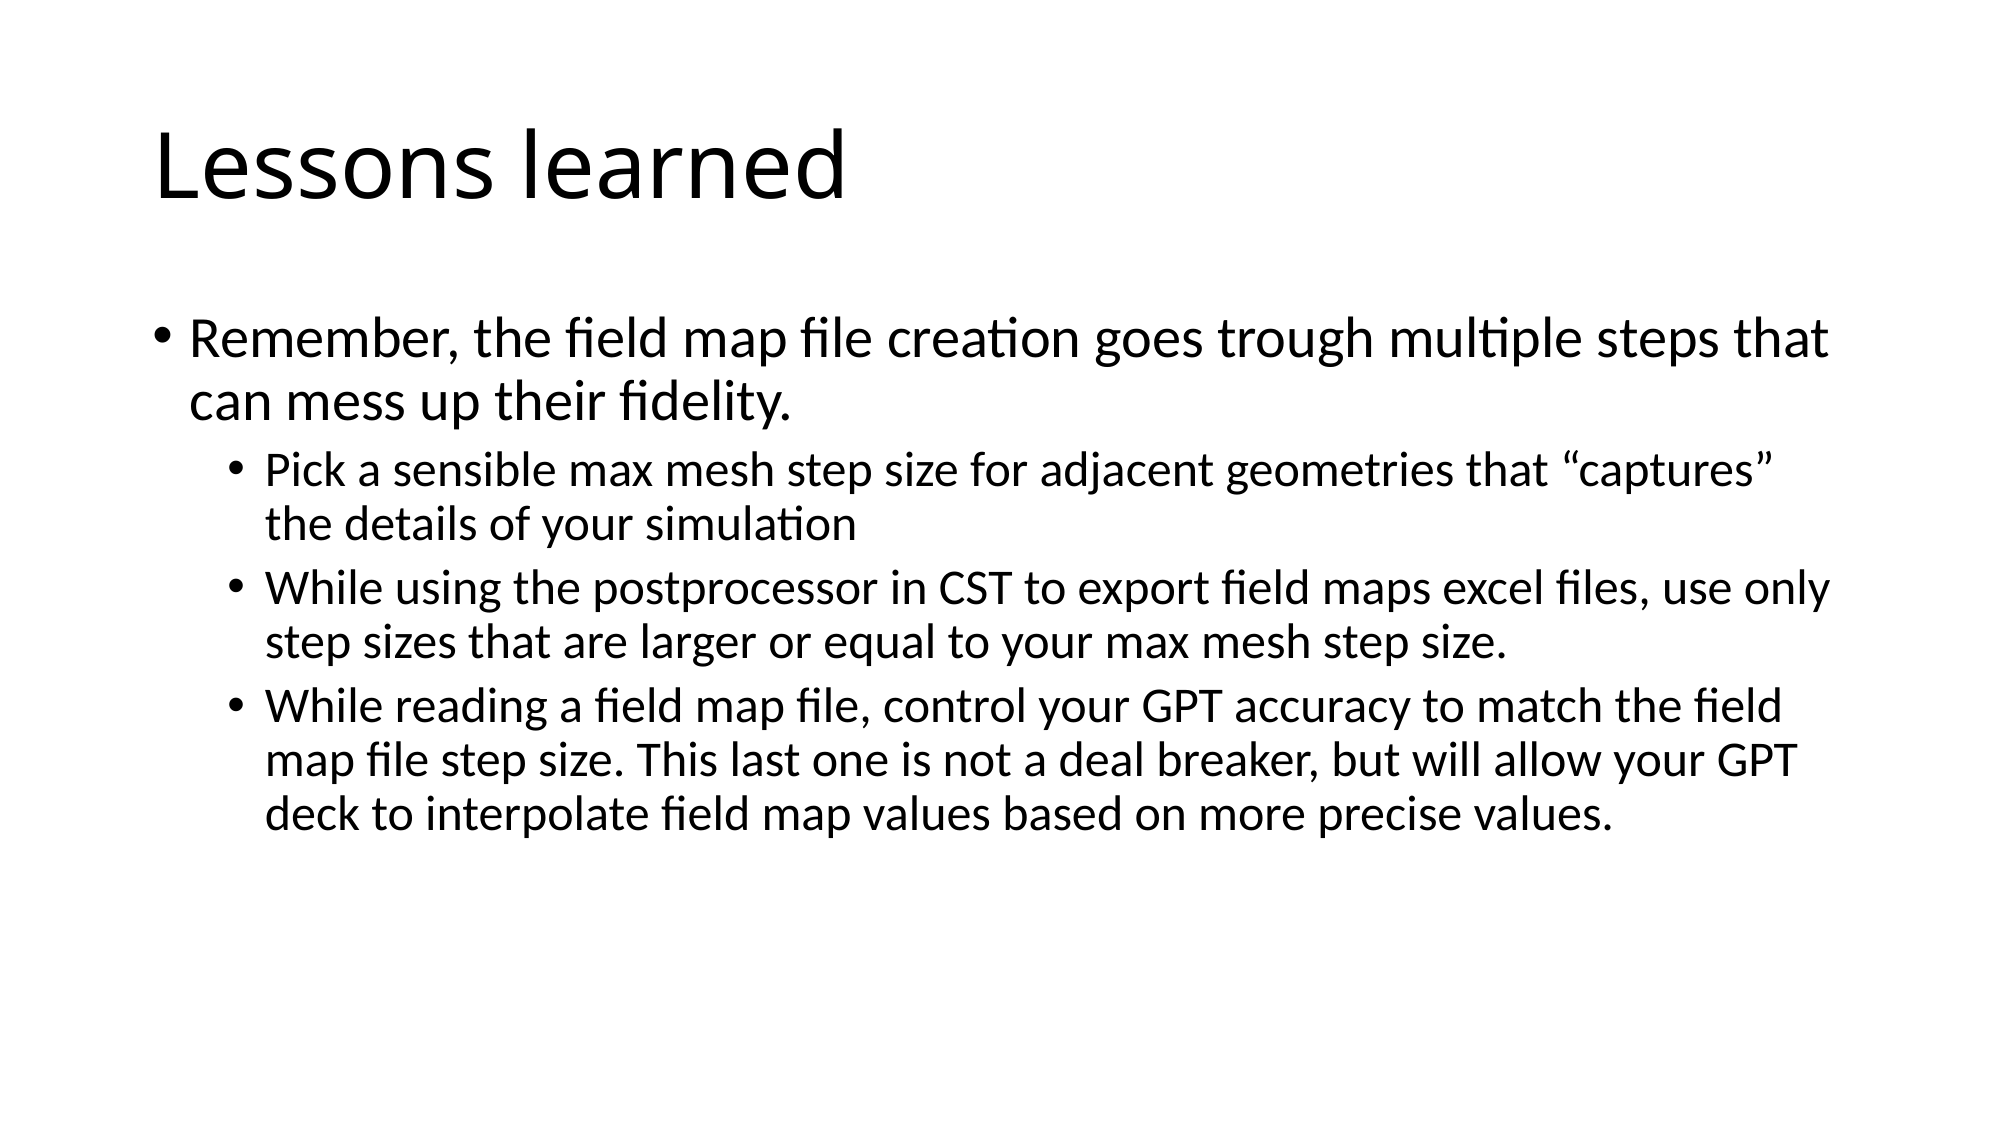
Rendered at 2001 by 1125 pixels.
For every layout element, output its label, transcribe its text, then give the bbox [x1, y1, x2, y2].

list Remember, the field map file creation goes trough multiple steps that can mess up their fidelity. Pick a sensible max mesh step size for adjacent geometries that “captures” the details of your simulation While using the postprocessor in CST to export field maps excel files, use only step sizes that are larger or equal to your max mesh step size. While reading a field map file, control your GPT accuracy to match the field map file step size. This last one is not a deal breaker, but will allow your GPT deck to interpolate field map values based on more precise values. [137, 299, 1863, 1014]
title Lessons learned [137, 59, 1863, 278]
